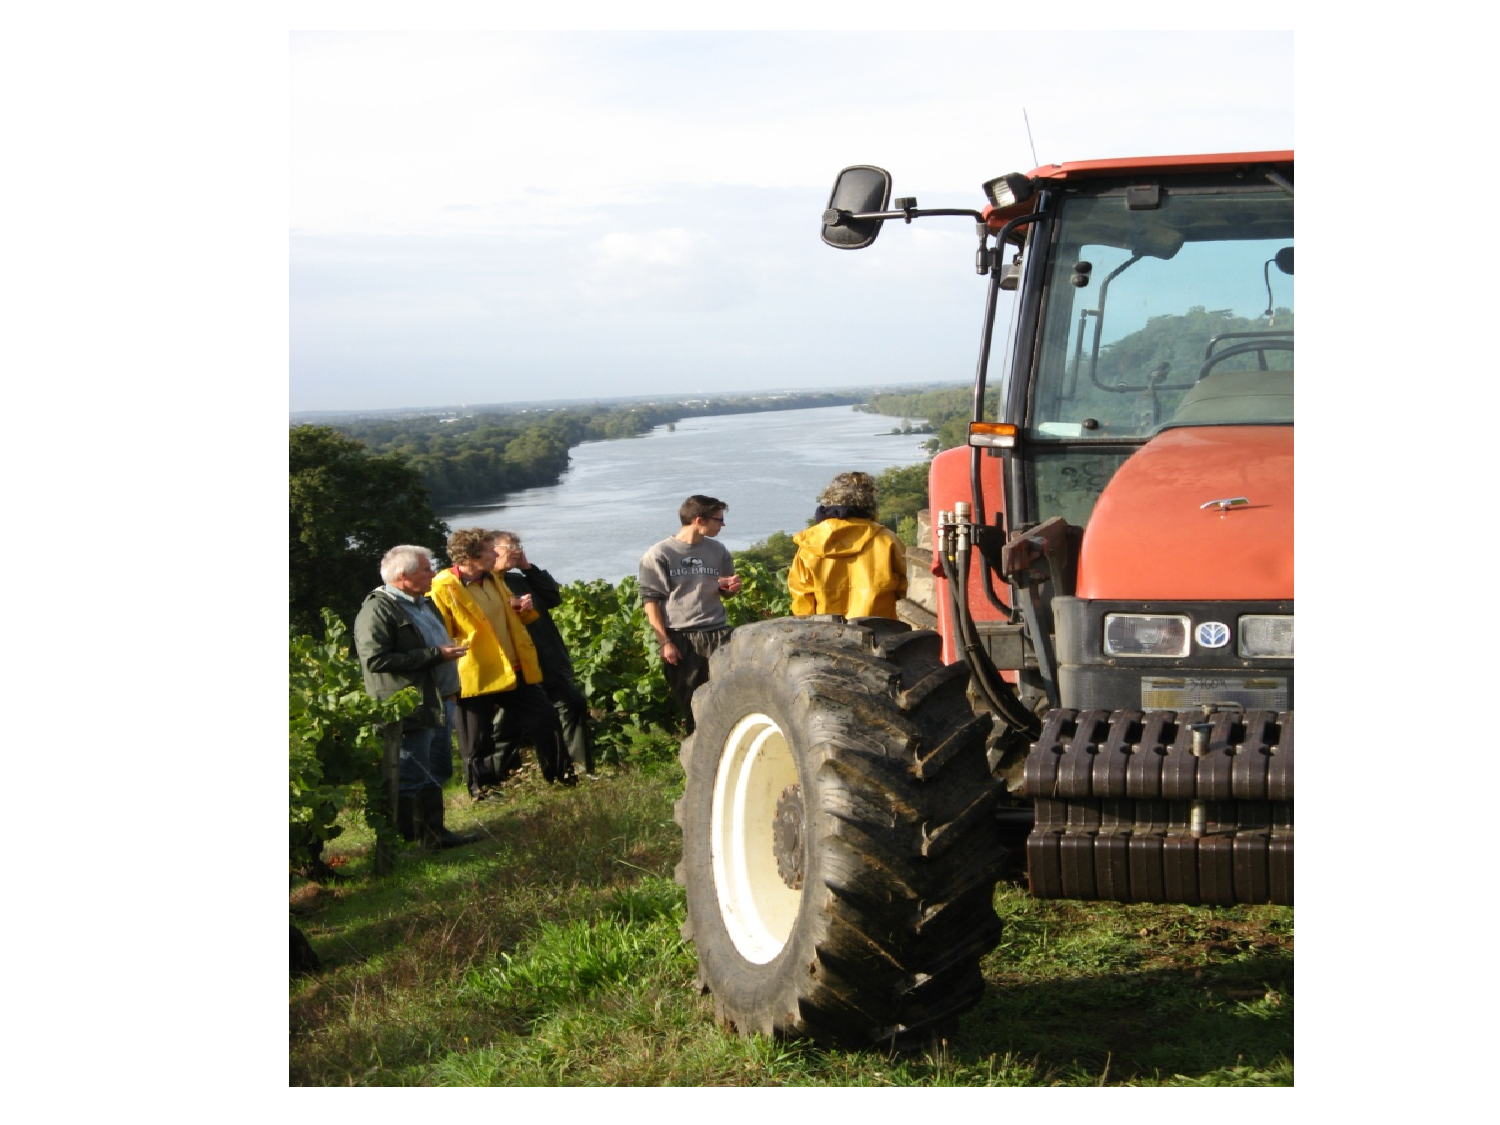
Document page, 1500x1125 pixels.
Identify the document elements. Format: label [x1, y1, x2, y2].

list [288, 30, 1294, 1087]
